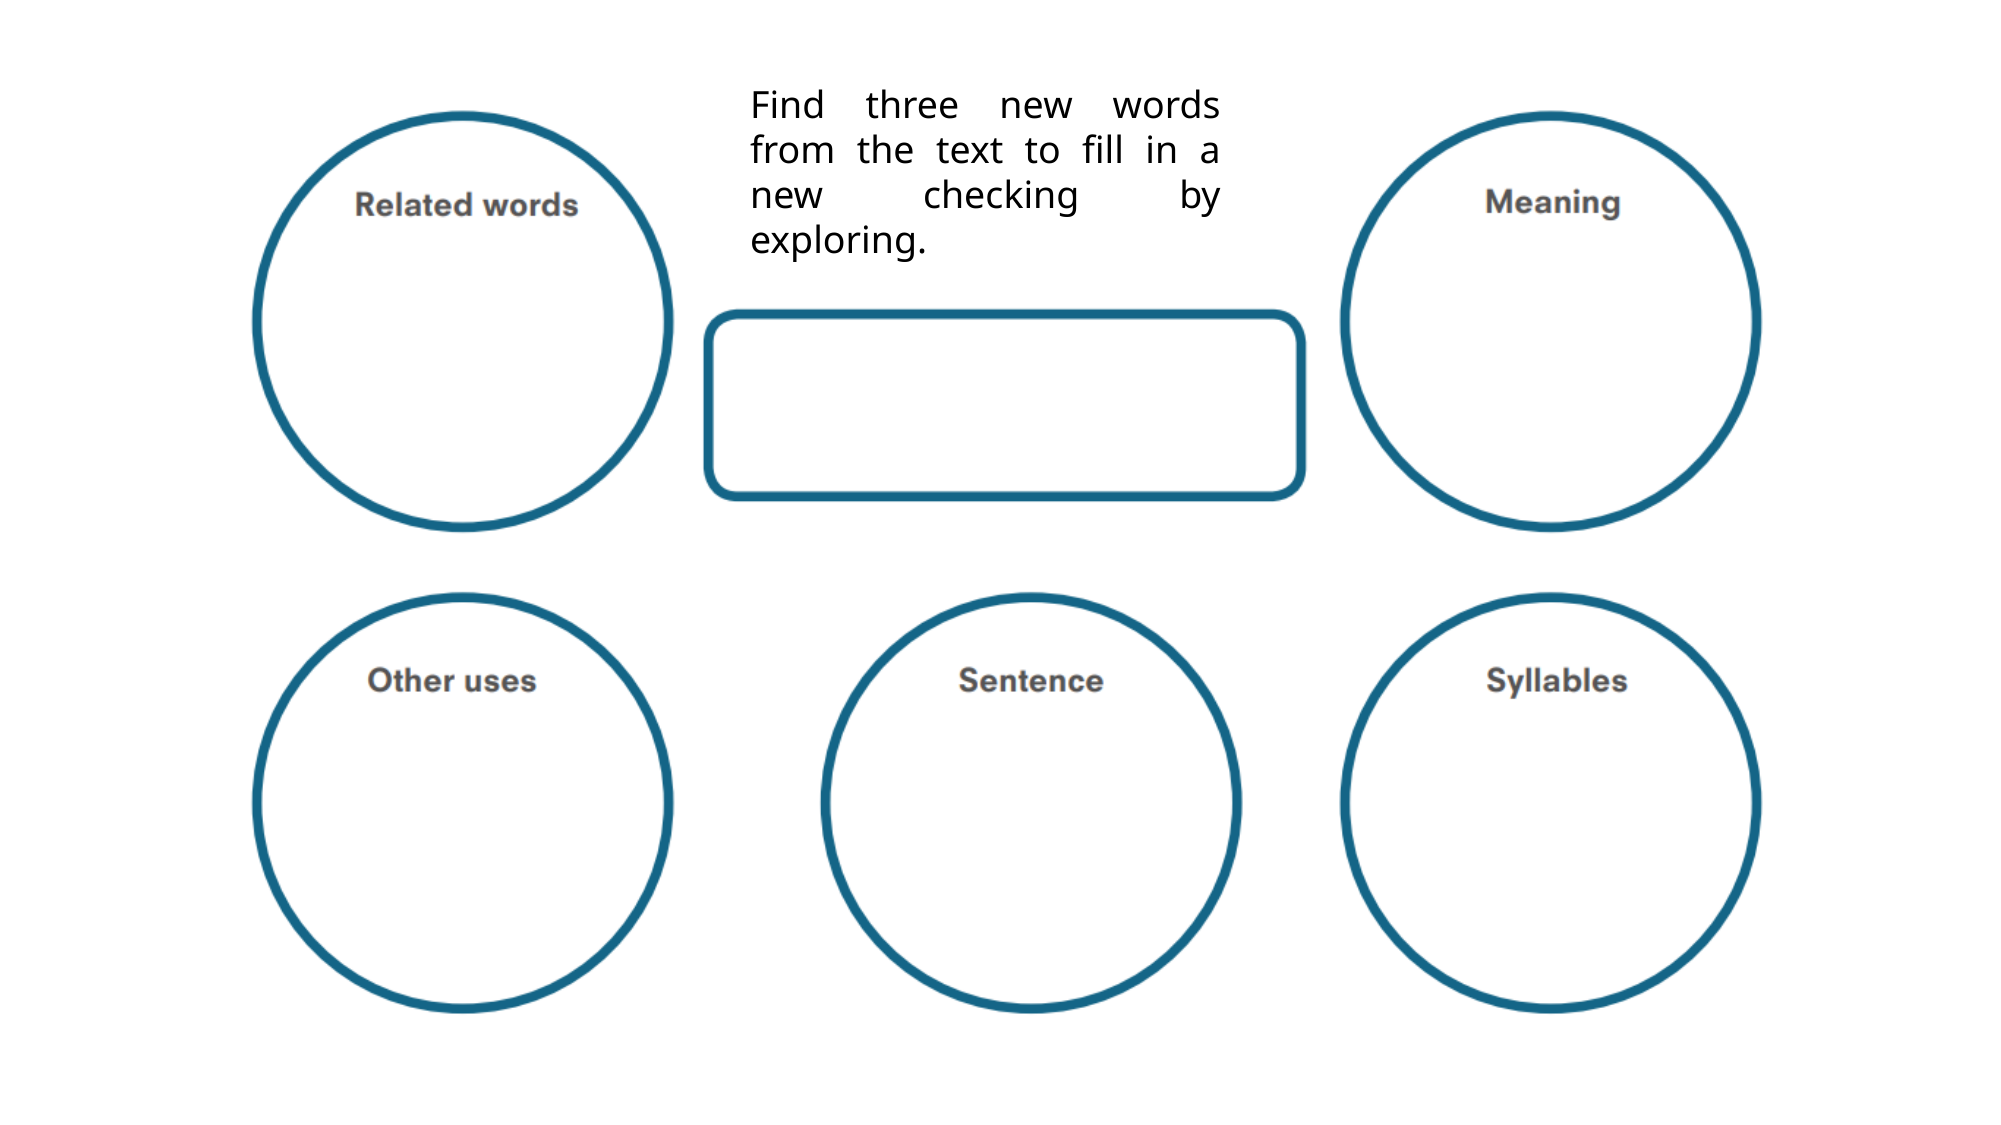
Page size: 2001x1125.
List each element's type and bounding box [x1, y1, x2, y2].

picture [159, 39, 1858, 1125]
